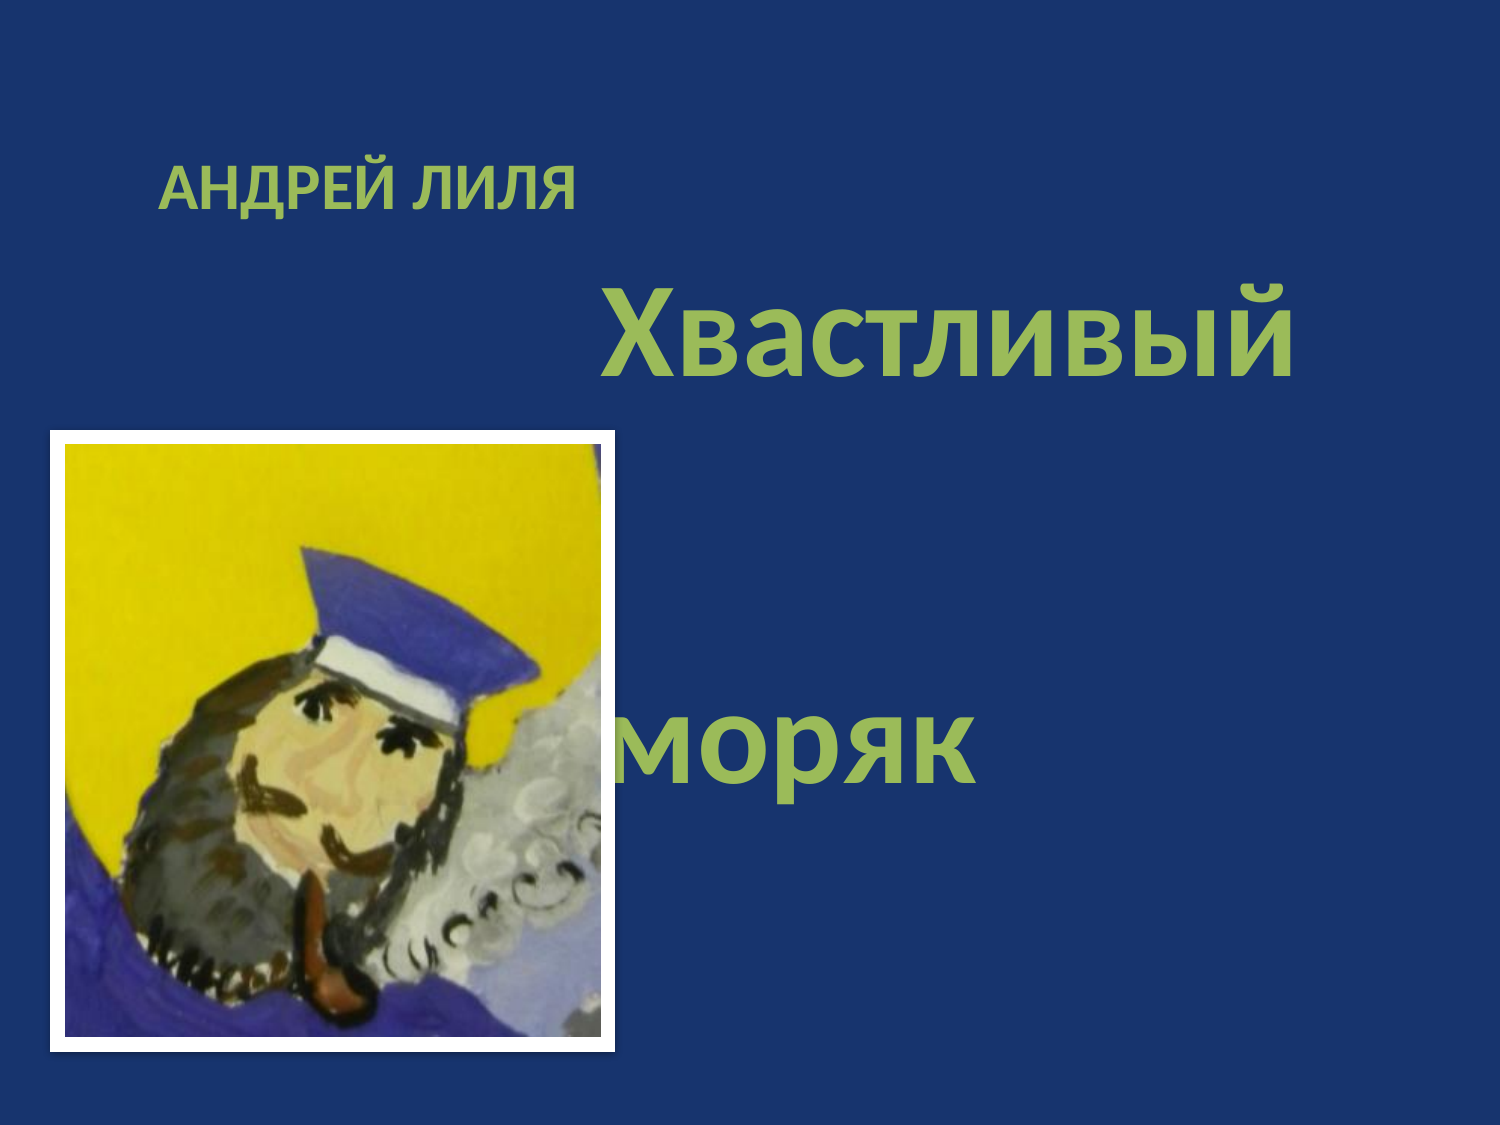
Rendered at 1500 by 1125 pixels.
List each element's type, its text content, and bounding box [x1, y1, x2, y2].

picture [64, 443, 602, 1038]
title Андрей Лиля [75, 42, 1300, 231]
text_box Хвастливый моряк [401, 209, 1500, 819]
